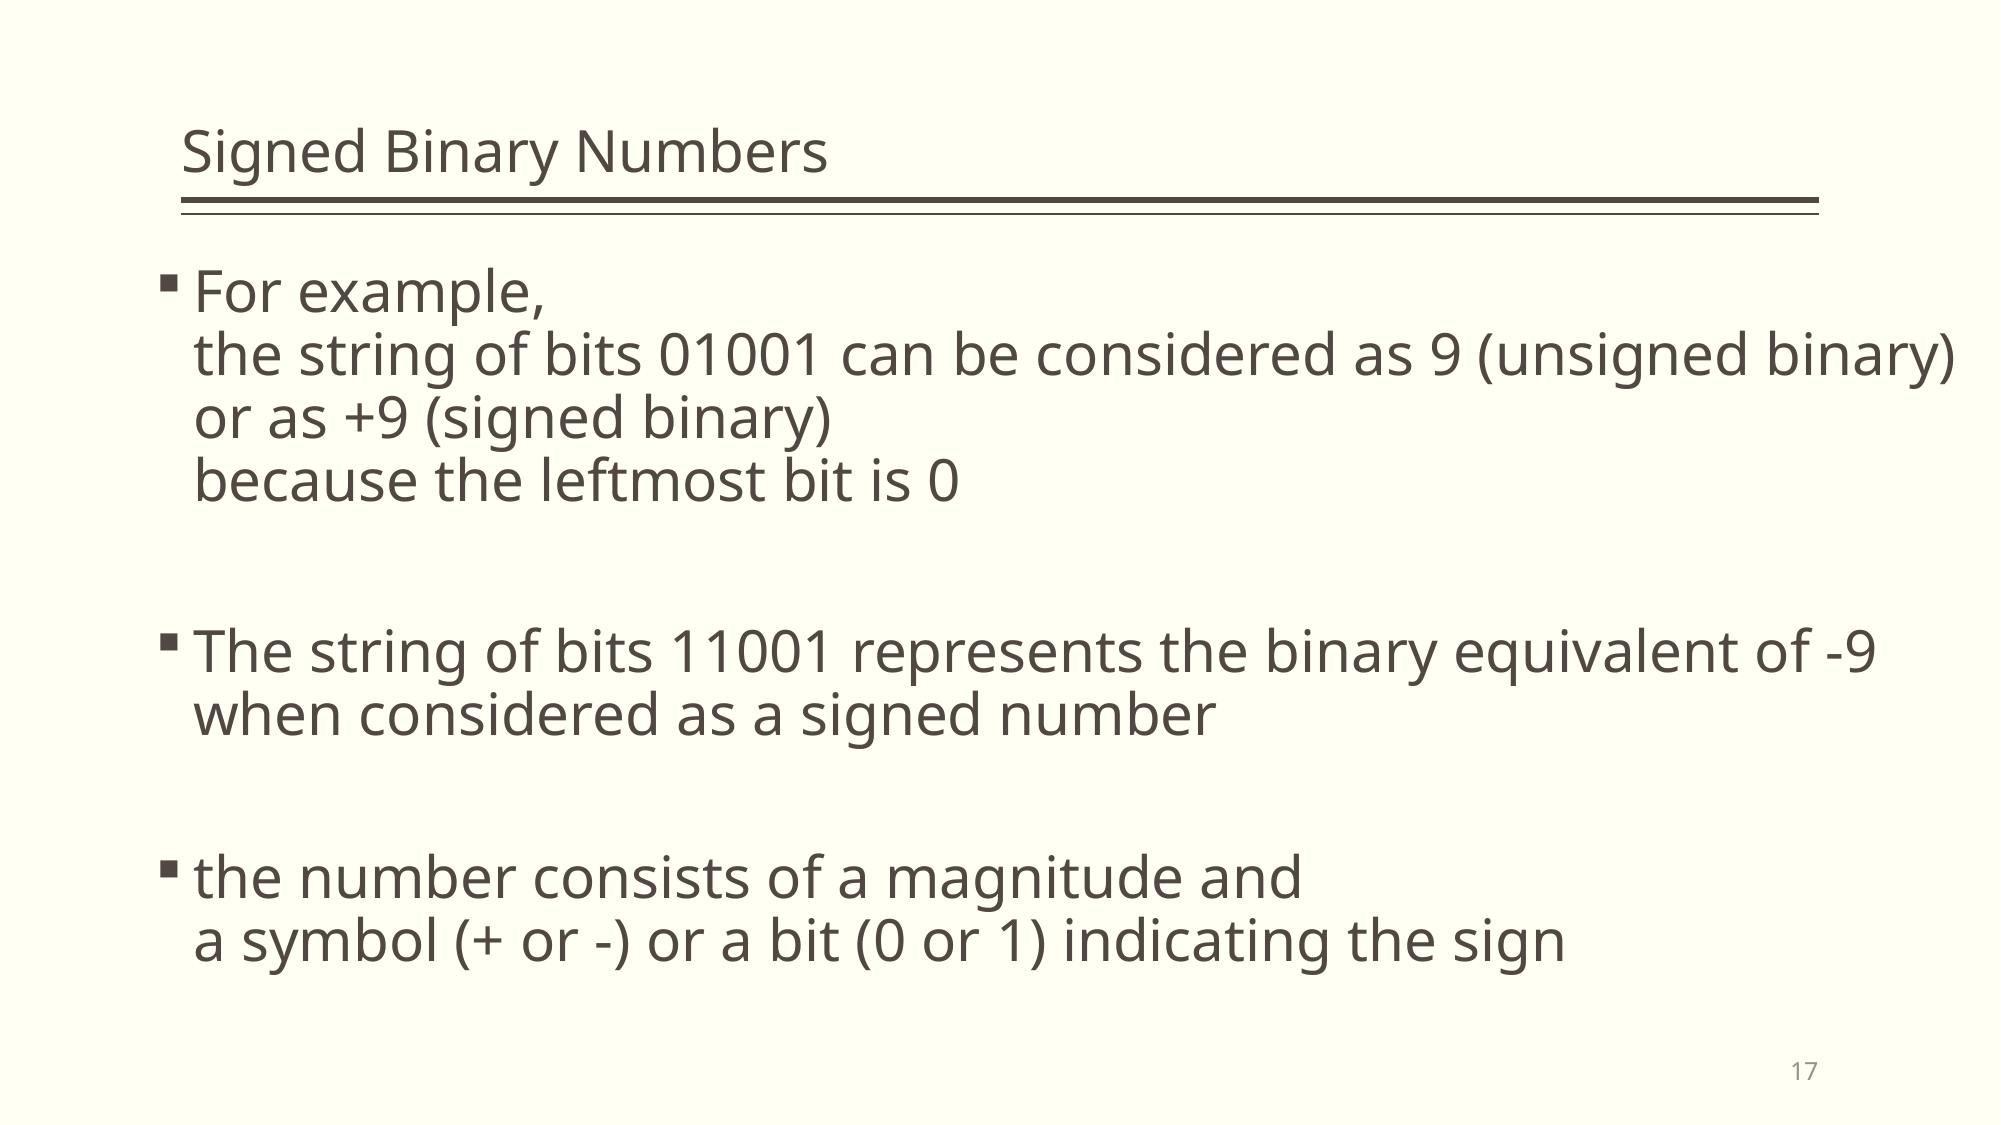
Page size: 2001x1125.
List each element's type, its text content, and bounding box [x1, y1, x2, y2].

slide_number 17 [1518, 1042, 1819, 1103]
list For example, the string of bits 01001 can be considered as 9 (unsigned binary) or as +9 (signed binary) because the leftmost bit is 0 The string of bits 11001 represents the binary equivalent of -9 when considered as a signed number the number consists of a magnitude and a symbol (+ or -) or a bit (0 or 1) indicating the sign [155, 254, 2000, 1103]
title Signed Binary Numbers [181, 12, 1819, 193]
